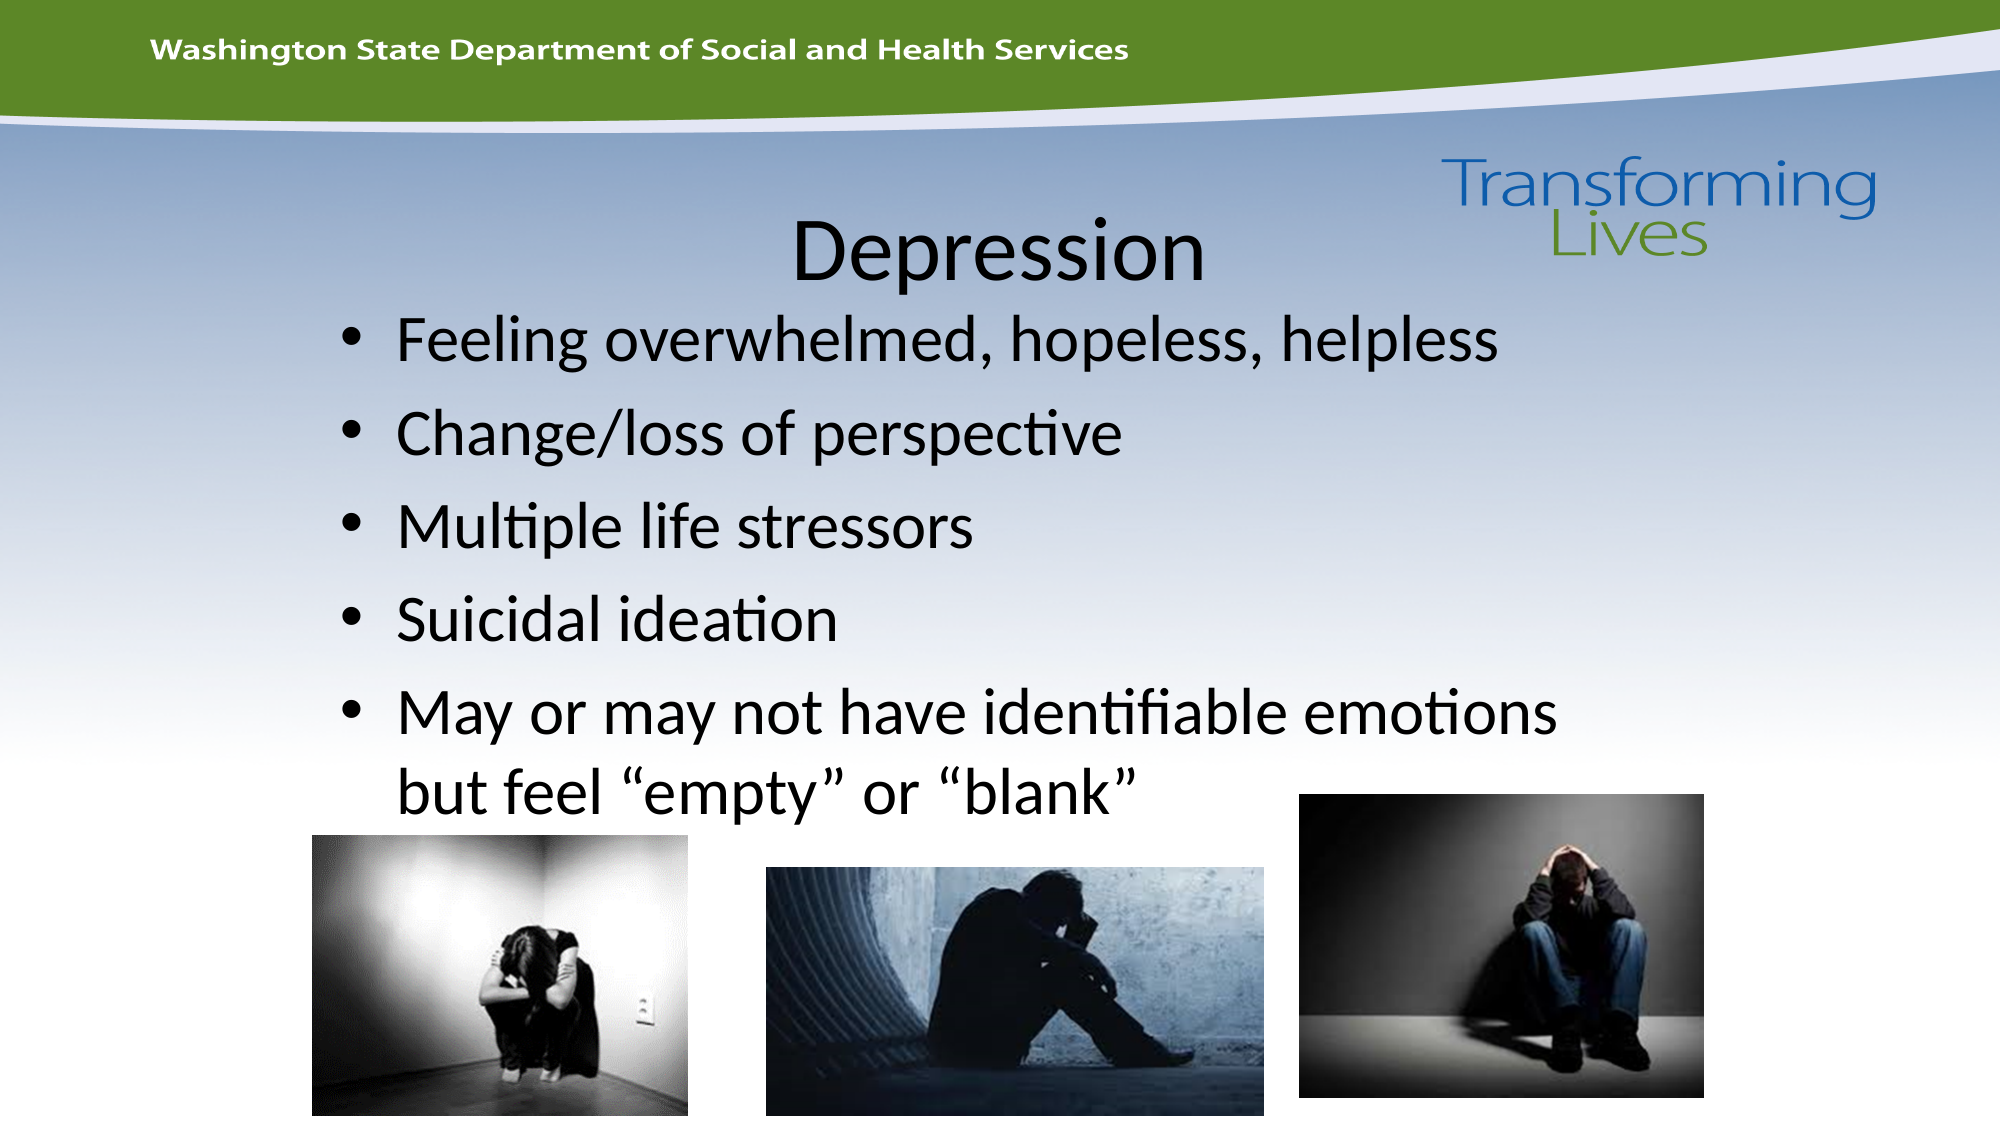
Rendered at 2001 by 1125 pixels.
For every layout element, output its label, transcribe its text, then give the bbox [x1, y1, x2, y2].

title Depression [99, 149, 1900, 338]
picture [0, 0, 2000, 1125]
list Feeling overwhelmed, hopeless, helpless Change/loss of perspective Multiple life stressors Suicidal ideation May or may not have identifiable emotions but feel “empty” or “blank” [324, 287, 1675, 1080]
